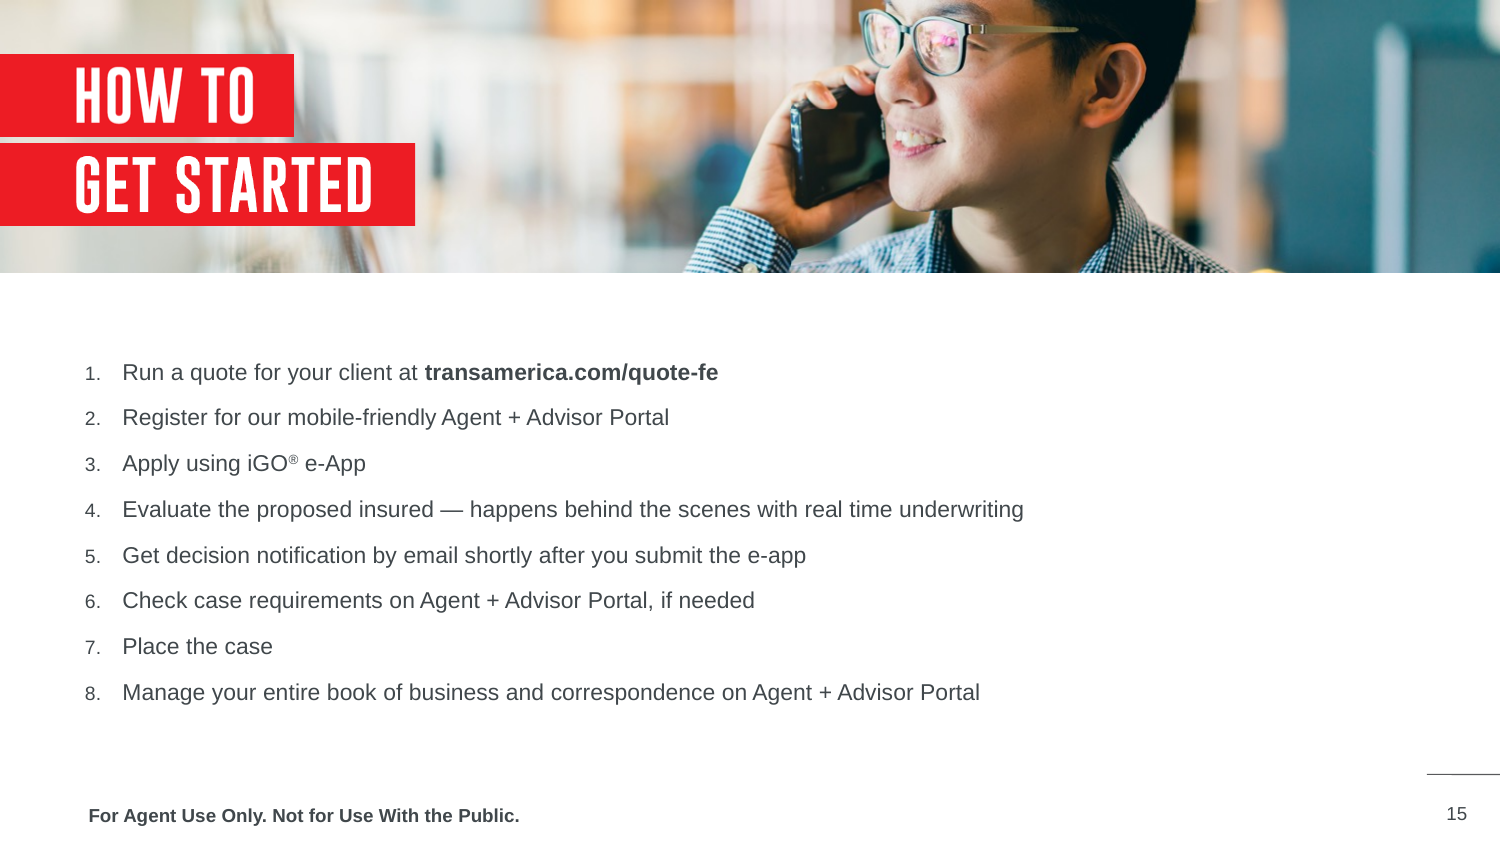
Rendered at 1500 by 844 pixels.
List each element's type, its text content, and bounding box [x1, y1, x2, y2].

text_box 15 [1431, 794, 1492, 840]
picture [0, 0, 1500, 274]
text_box Run a quote for your client at transamerica.com/quote-fe Register for our mobile-friendly Agent + Advisor Portal Apply using iGO® e-App Evaluate the proposed insured — happens behind the scenes with real time underwriting Get decision notification by email shortly after you submit the e-app Check case requirements on Agent + Advisor Portal, if needed Place the case Manage your entire book of business and correspondence on Agent + Advisor Portal [70, 336, 1401, 784]
text_box For Agent Use Only. Not for Use With the Public. [73, 796, 535, 834]
